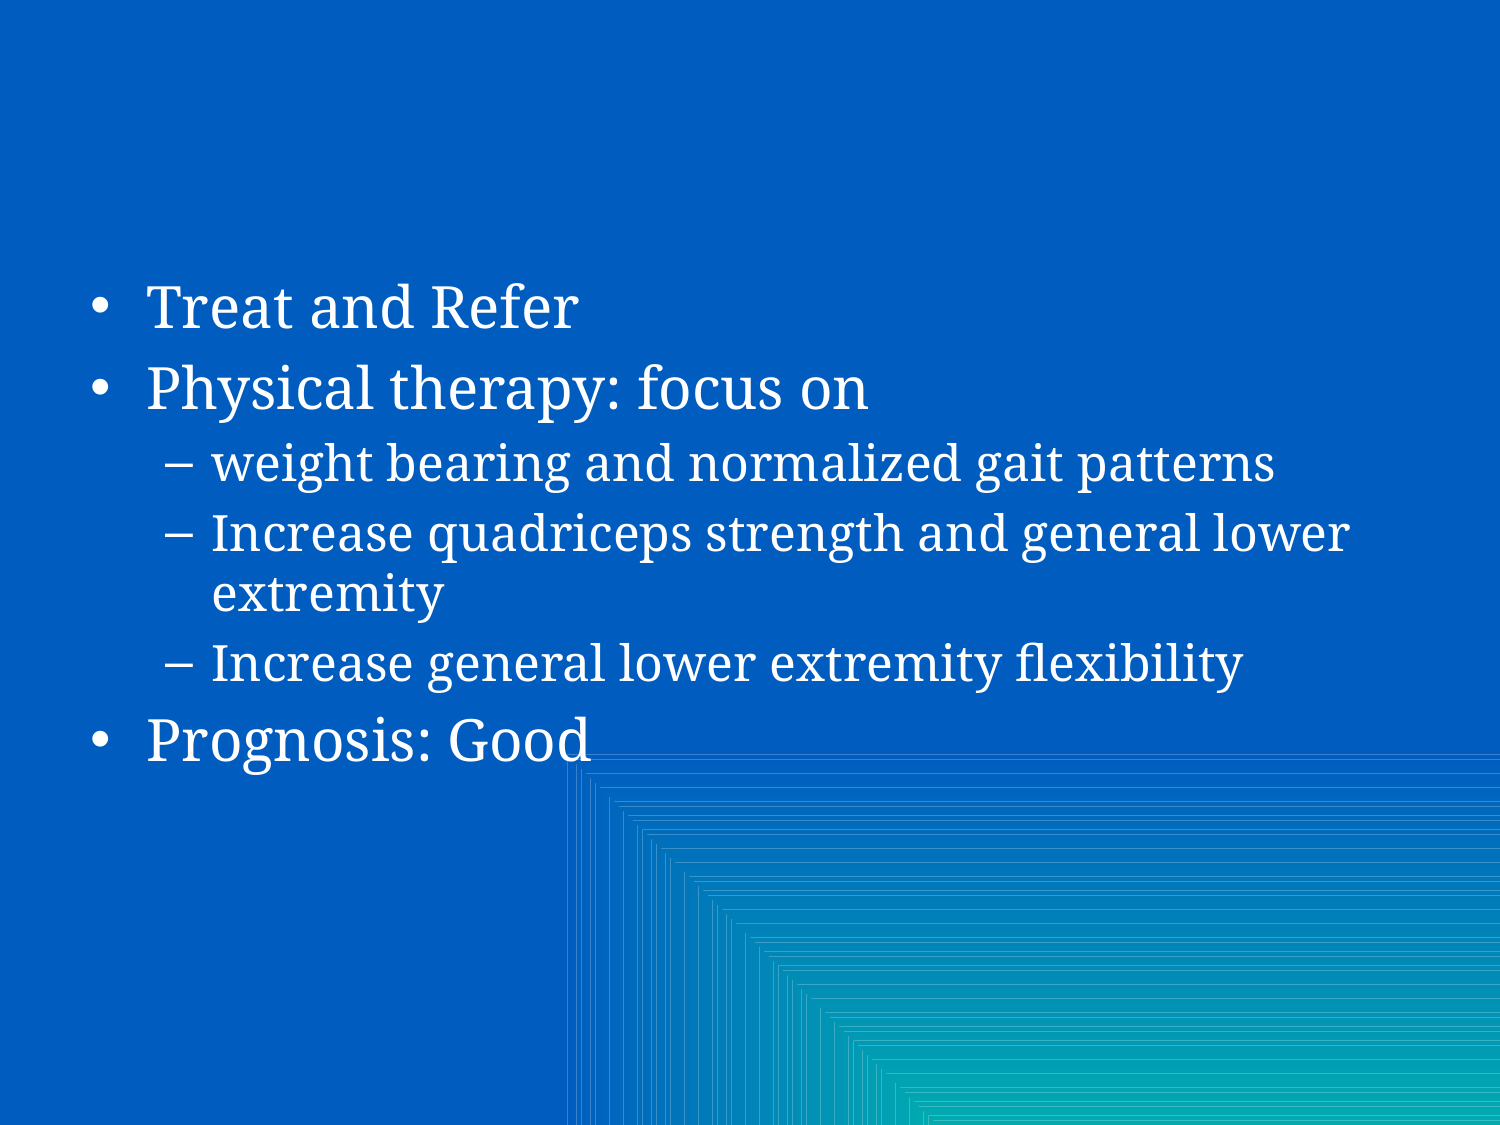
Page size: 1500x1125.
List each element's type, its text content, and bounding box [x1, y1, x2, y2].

list Treat and Refer Physical therapy: focus on weight bearing and normalized gait patterns Increase quadriceps strength and general lower extremity Increase general lower extremity flexibility Prognosis: Good [75, 262, 1425, 1005]
